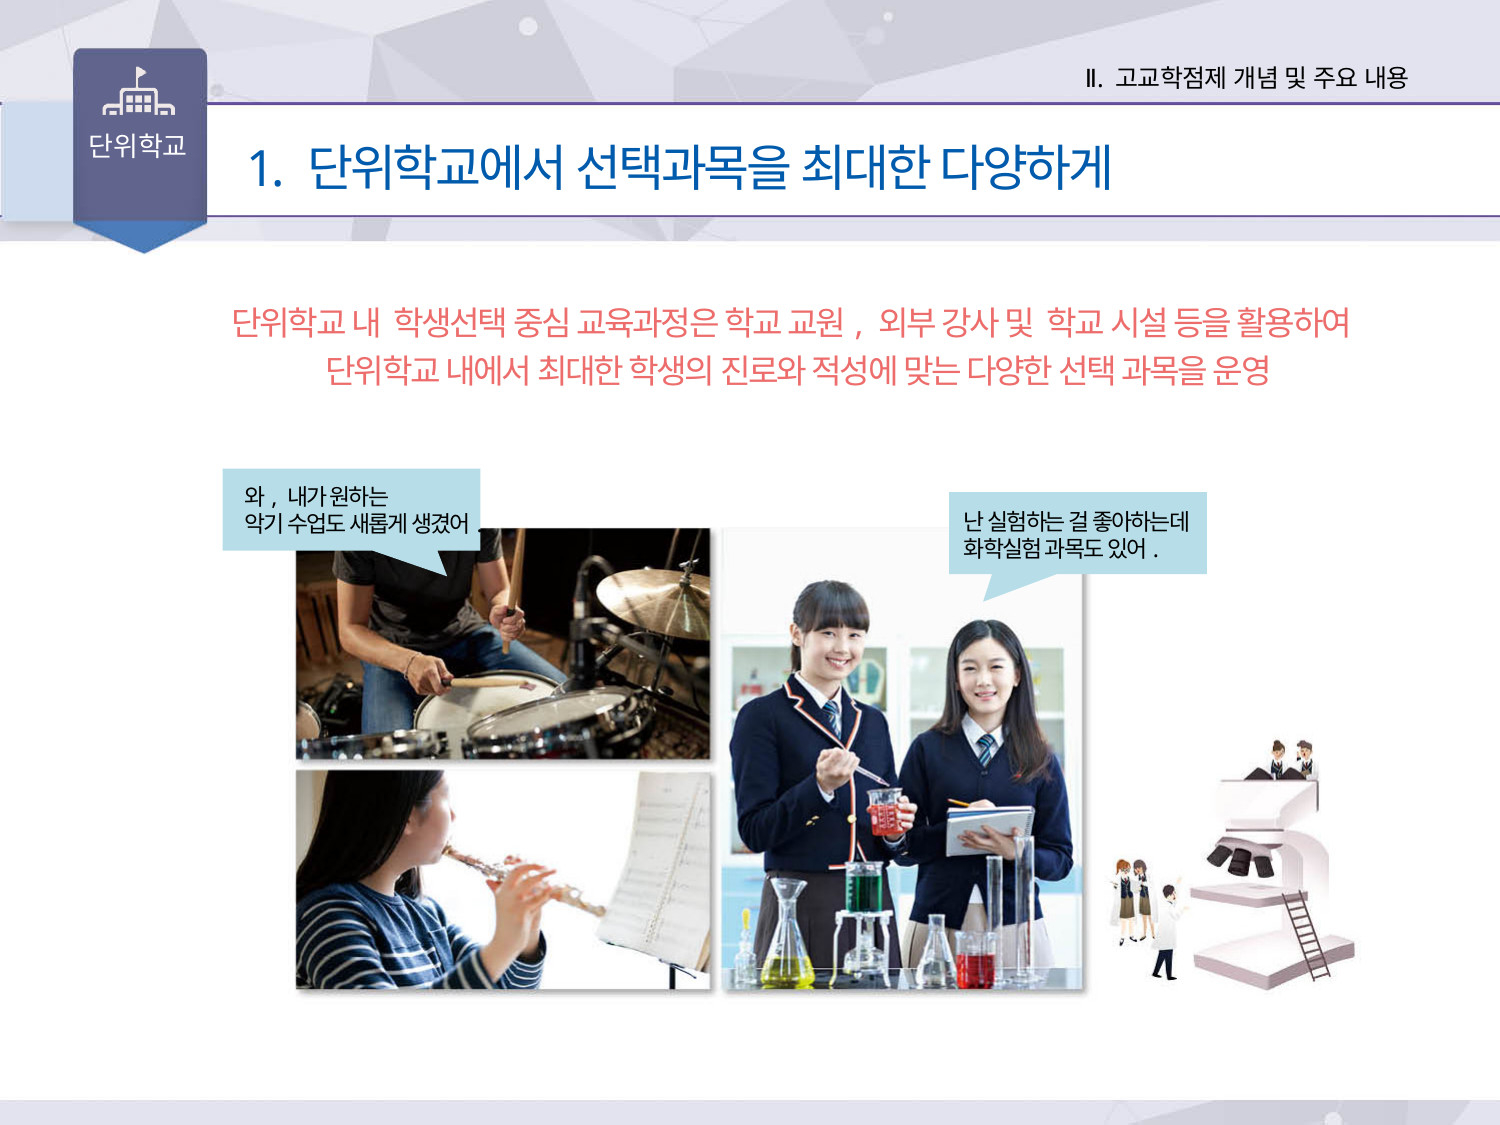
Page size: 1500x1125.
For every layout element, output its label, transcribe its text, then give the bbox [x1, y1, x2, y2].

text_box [58, 121, 1435, 257]
text_box 단위학교 내 학생선택 중심 교육과정은 학교 교원, 외부 강사 및 학교 시설 등을 활용하여 단위학교 내에서 최대한 학생의 진로와 적성에 맞는 다양한 선택 과목을 운영 [191, 286, 1407, 397]
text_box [948, 491, 1219, 575]
text_box Ⅱ. 고교학점제 개념 및 주요 내용 [1066, 40, 1431, 101]
picture [0, 0, 1500, 1125]
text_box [222, 468, 489, 551]
